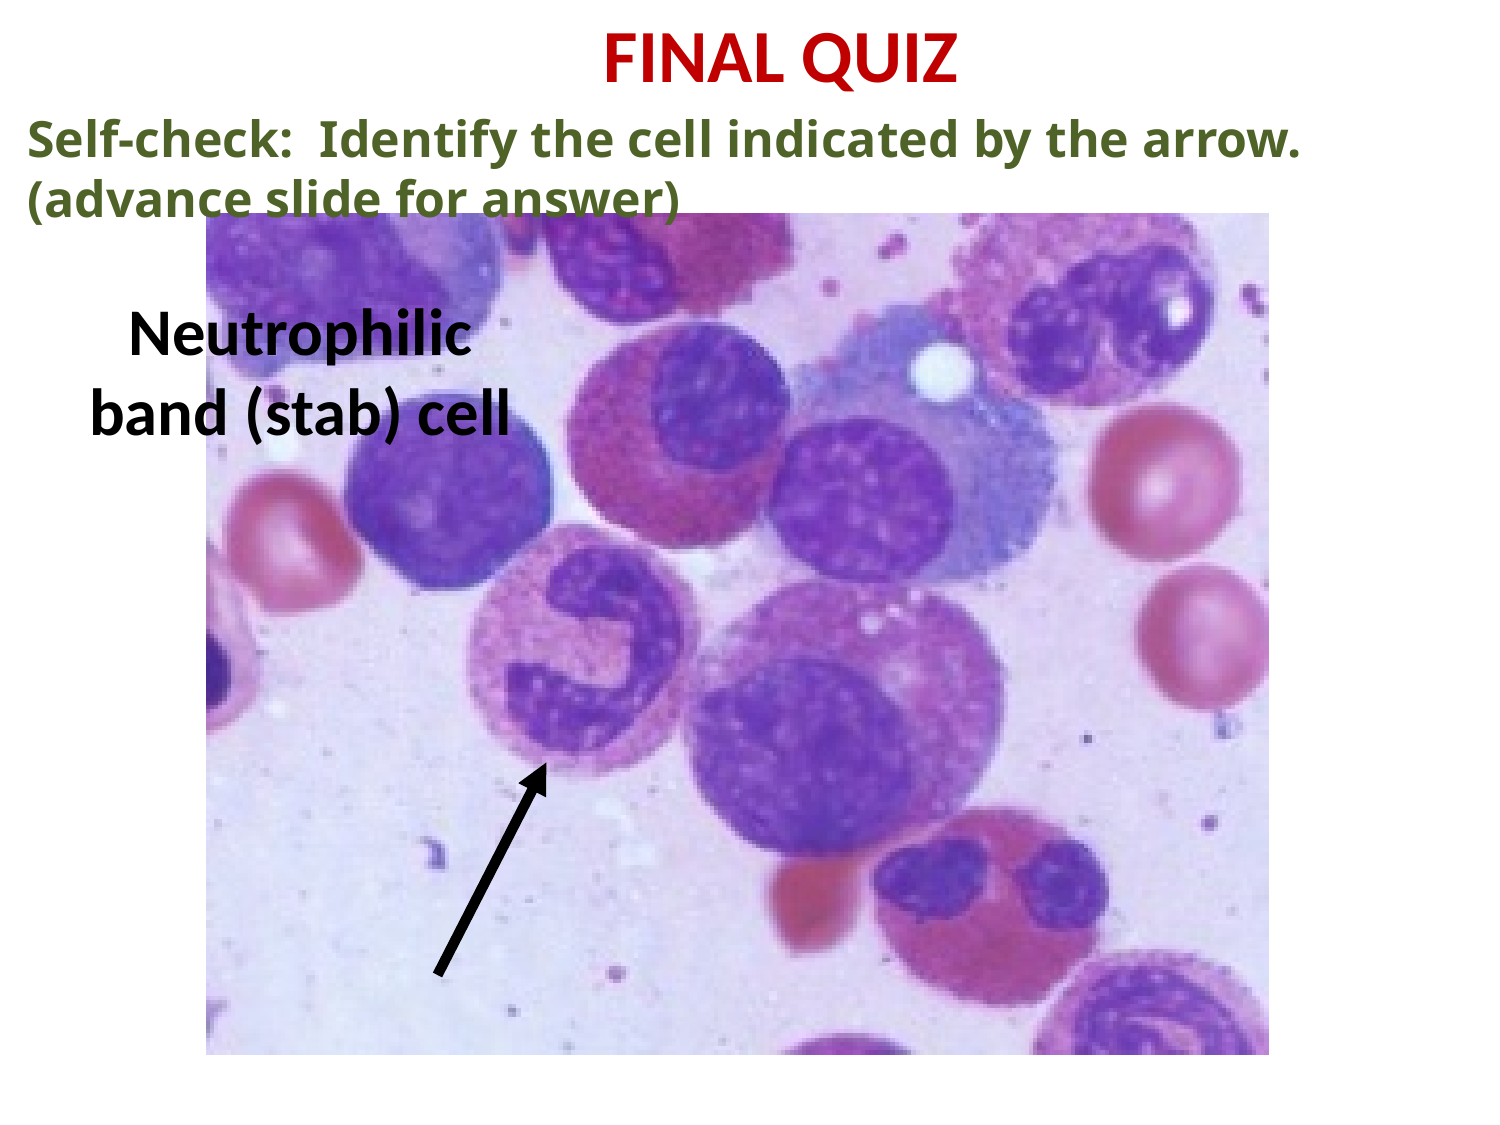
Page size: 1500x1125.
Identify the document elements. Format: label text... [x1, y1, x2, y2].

text_box Neutrophilic band (stab) cell [64, 281, 200, 457]
text_box Self-check: Identify the cell indicated by the arrow. (advance slide for answer) [12, 99, 1463, 235]
picture [205, 213, 1269, 1055]
text_box Final quiz [249, 0, 1313, 99]
